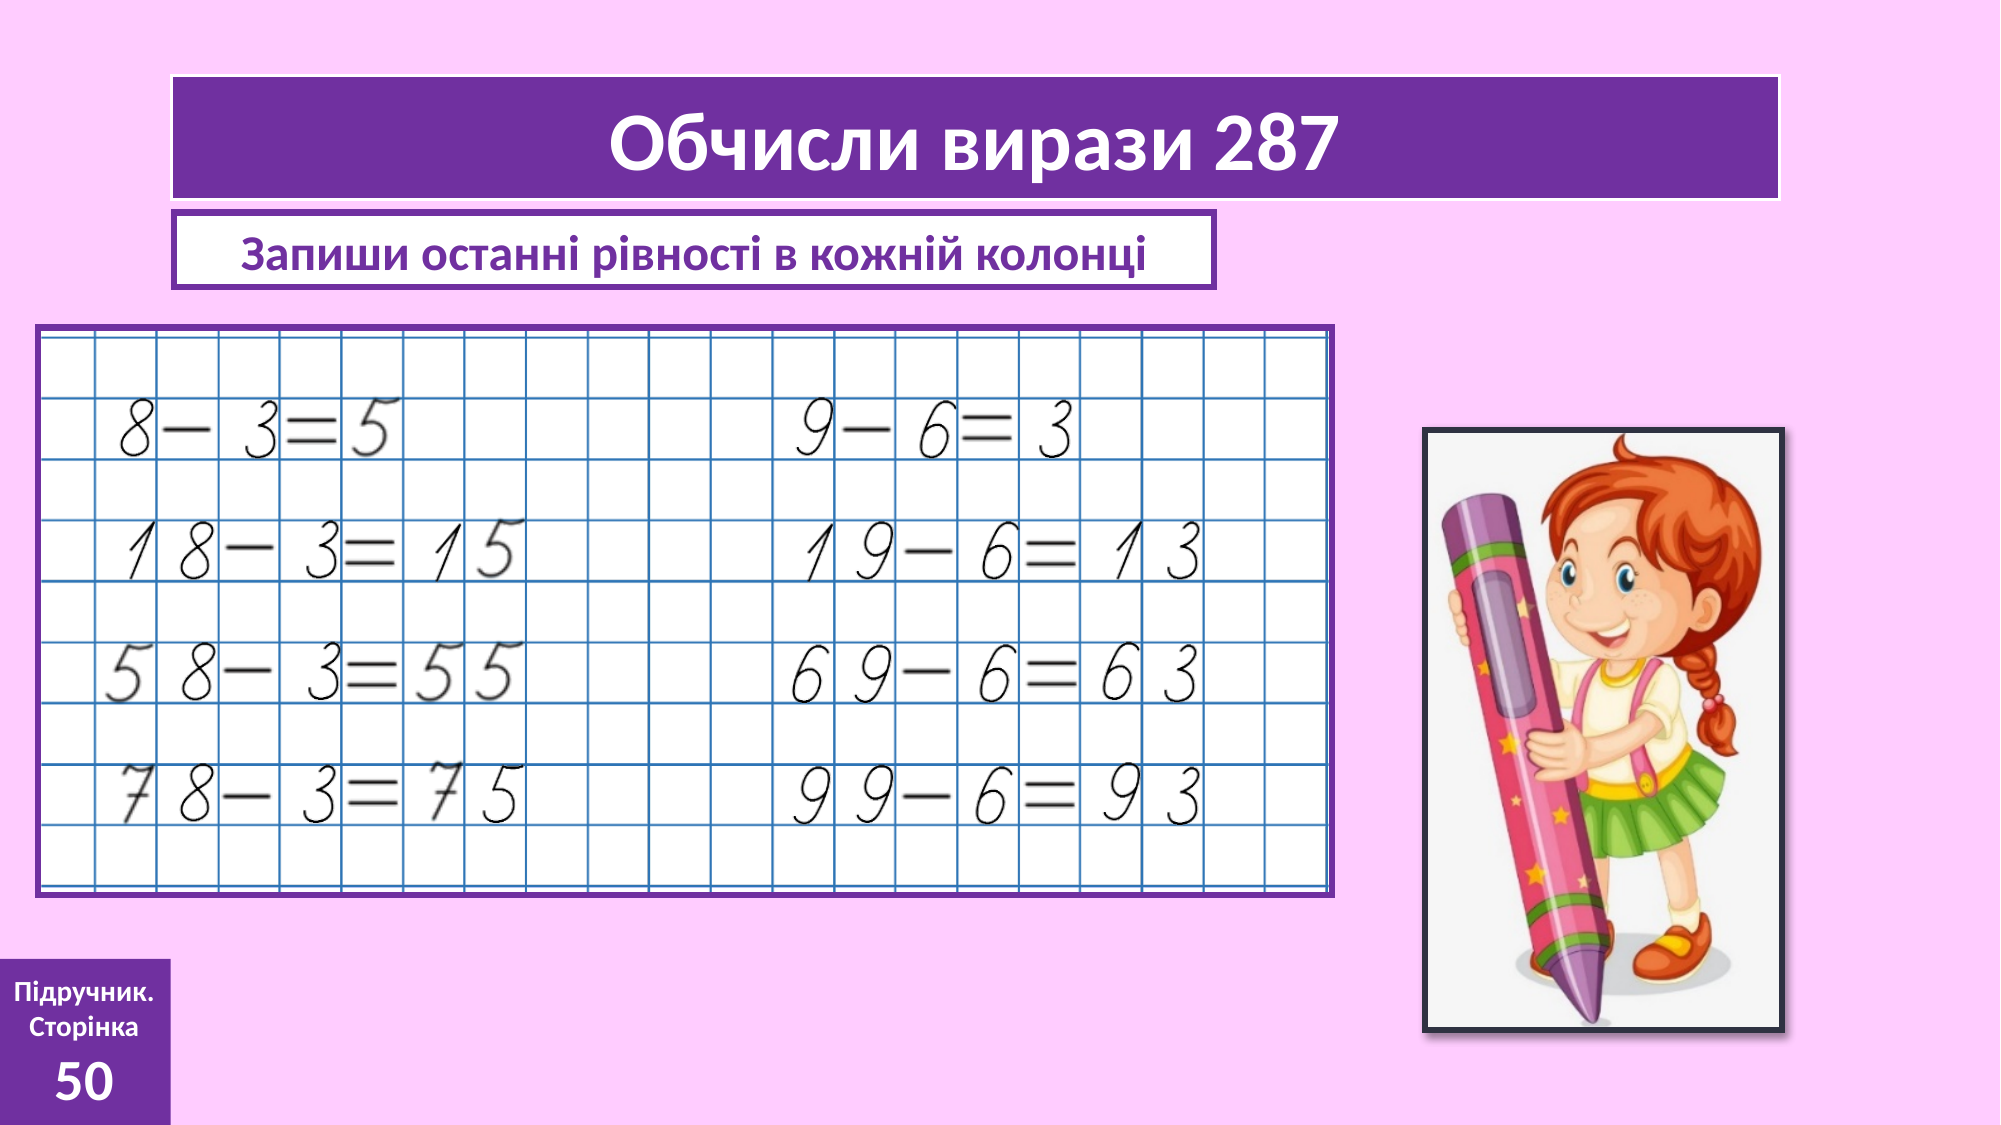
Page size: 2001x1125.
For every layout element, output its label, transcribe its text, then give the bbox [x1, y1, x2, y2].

text_box Обчисли вирази 287 [170, 74, 1781, 201]
picture [41, 330, 1329, 892]
text_box Запиши останні рівності в кожній колонці [173, 212, 1215, 288]
picture [1428, 432, 1780, 1028]
text_box Підручник. Сторінка 50 [0, 958, 172, 1125]
